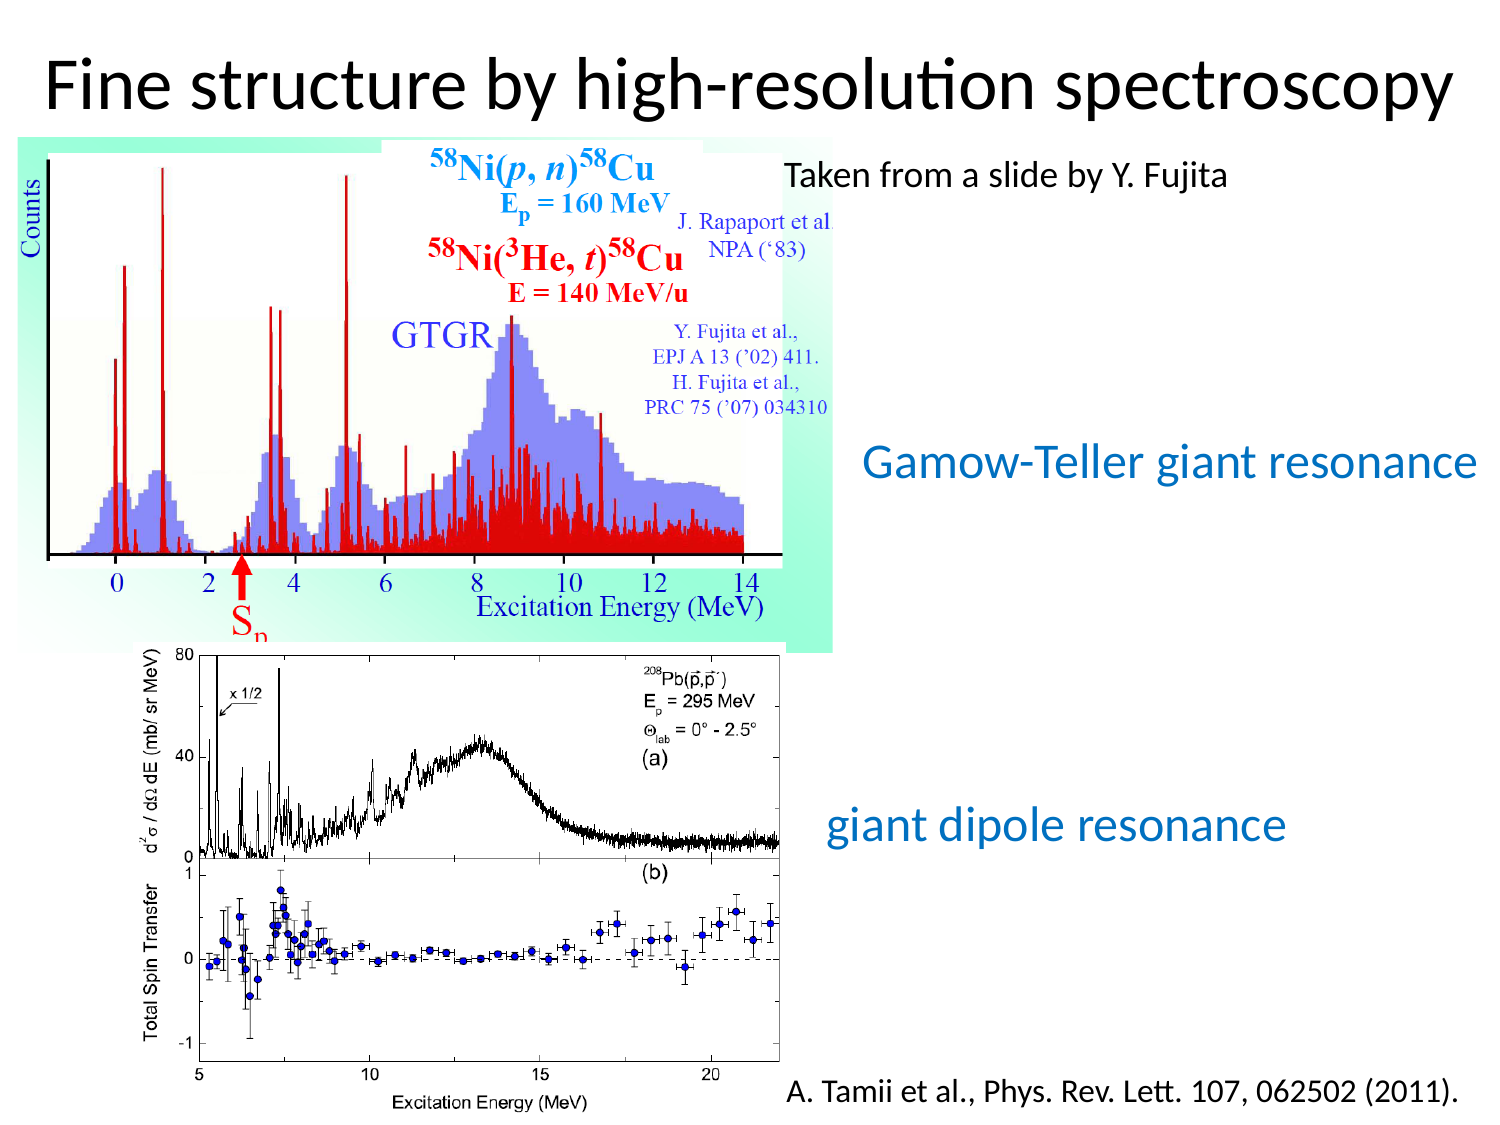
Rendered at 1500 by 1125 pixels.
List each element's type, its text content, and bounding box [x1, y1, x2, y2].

text_box giant dipole resonance [811, 783, 1303, 859]
text_box Gamow-Teller giant resonance [847, 420, 1495, 496]
picture [17, 136, 833, 1118]
text_box Taken from a slide by Y. Fujita [838, 142, 1244, 203]
text_box A. Tamii et al., Phys. Rev. Lett. 107, 062502 (2011). [791, 1062, 1476, 1117]
title Fine structure by high-resolution spectroscopy [17, 21, 1483, 138]
